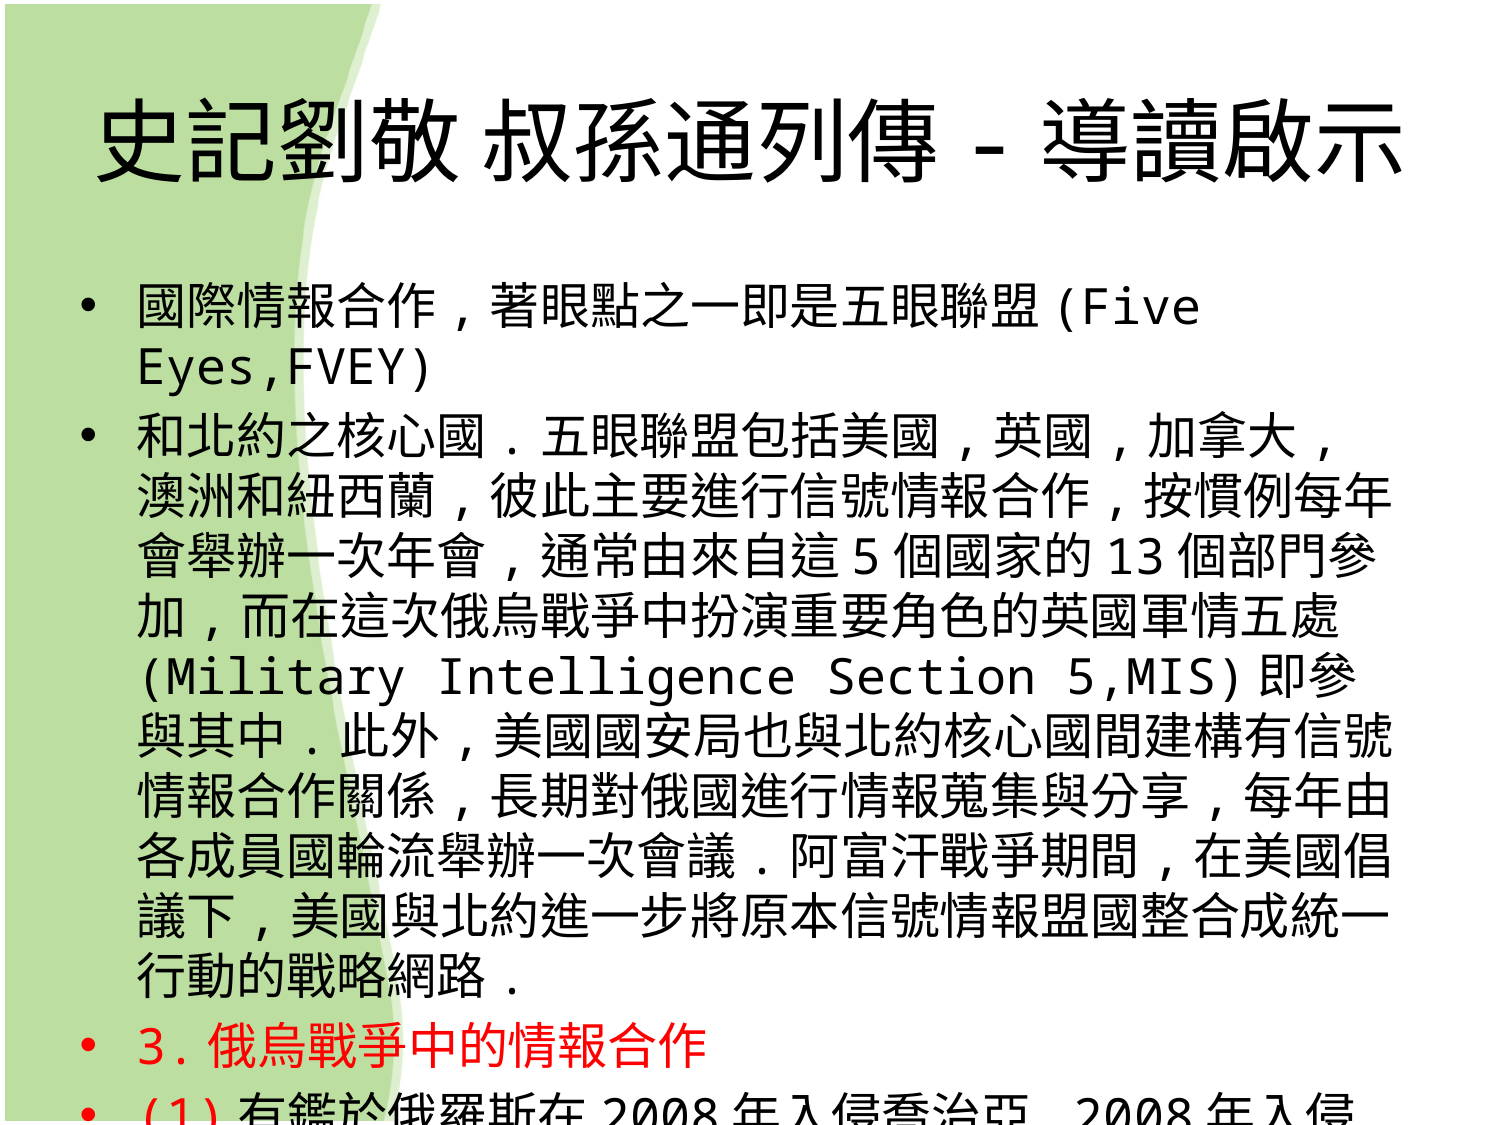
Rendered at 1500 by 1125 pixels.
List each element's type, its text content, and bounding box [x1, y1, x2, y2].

list 國際情報合作,著眼點之一即是五眼聯盟(Five Eyes,FVEY) 和北約之核心國.五眼聯盟包括美國,英國,加拿大,澳洲和紐西蘭,彼此主要進行信號情報合作,按慣例每年會舉辦一次年會,通常由來自這5個國家的13個部門參加,而在這次俄烏戰爭中扮演重要角色的英國軍情五處(Military Intelligence Section 5,MIS)即參與其中.此外,美國國安局也與北約核心國間建構有信號情報合作關係,長期對俄國進行情報蒐集與分享,每年由各成員國輪流舉辦一次會議.阿富汗戰爭期間,在美國倡議下,美國與北約進一步將原本信號情報盟國整合成統一行動的戰略網路. 3.俄烏戰爭中的情報合作 (1)有鑑於俄羅斯在2008年入侵喬治亞,2008年入侵克里米亞及2015年支持敘利亞阿薩德(Bashar Hafez al-Assad) [64, 266, 1416, 1010]
picture [0, 0, 1500, 1125]
title 史記劉敬 叔孫通列傳-導讀啟示 [74, 44, 1426, 233]
